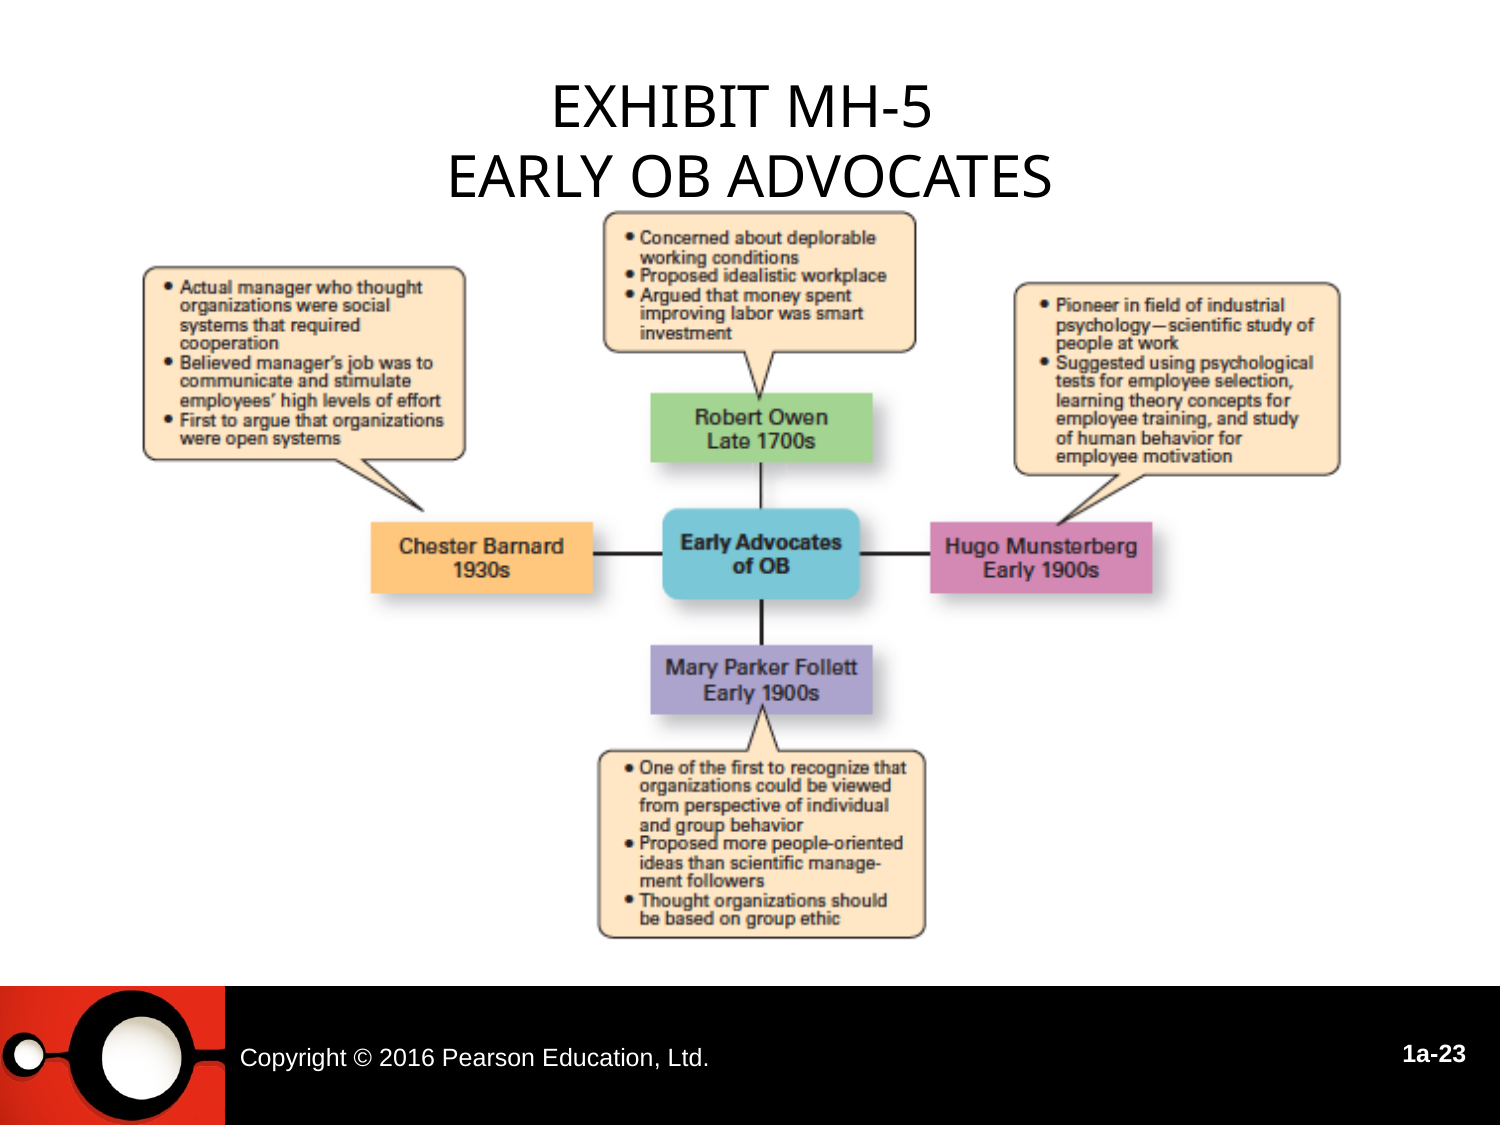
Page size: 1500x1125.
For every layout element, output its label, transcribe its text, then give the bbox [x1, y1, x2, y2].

footer Copyright © 2016 Pearson Education, Ltd. [225, 1026, 838, 1087]
slide_number 1a-23 [1387, 1026, 1500, 1087]
picture [49, 199, 1500, 963]
picture [0, 986, 225, 1125]
text_box Exhibit MH-5 Early OB Advocates [112, 45, 1388, 199]
